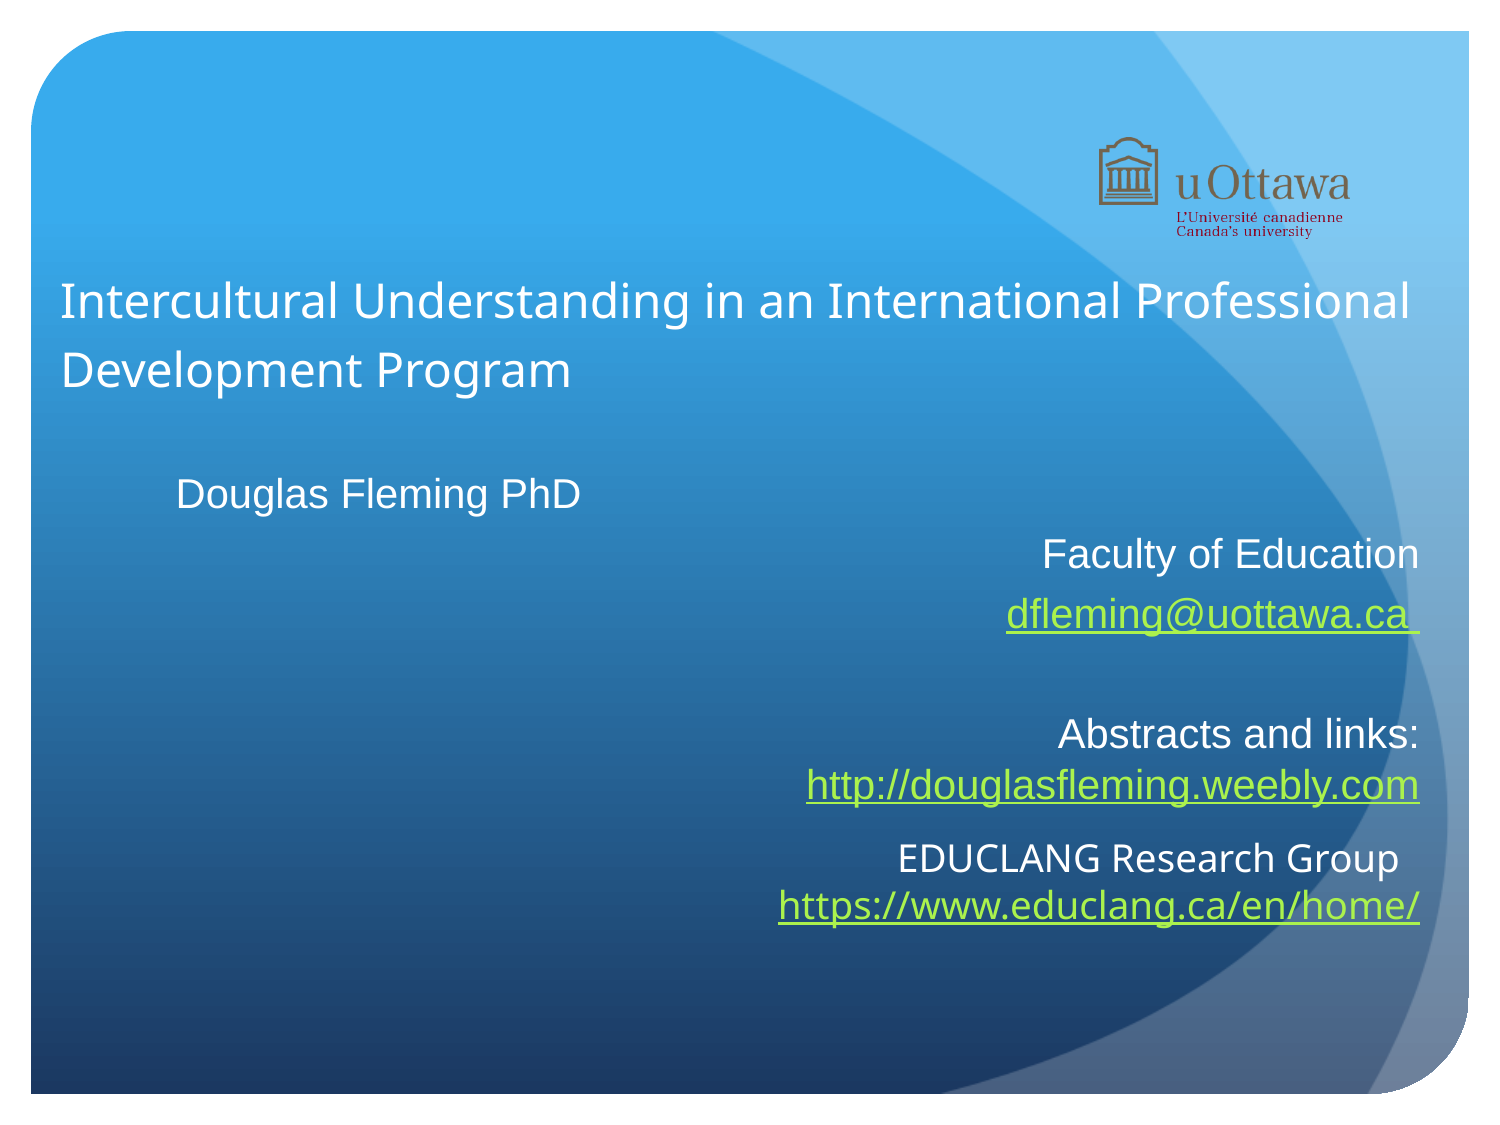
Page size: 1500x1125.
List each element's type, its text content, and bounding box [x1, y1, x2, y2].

picture [24, 30, 1473, 1094]
list Intercultural Understanding in an International Professional Development Program Douglas Fleming PhD Faculty of Education dfleming@uottawa.ca Abstracts and links: http://douglasfleming.weebly.com EDUCLANG Research Group https://www.educlang.ca/en/home/ [45, 135, 1436, 1052]
